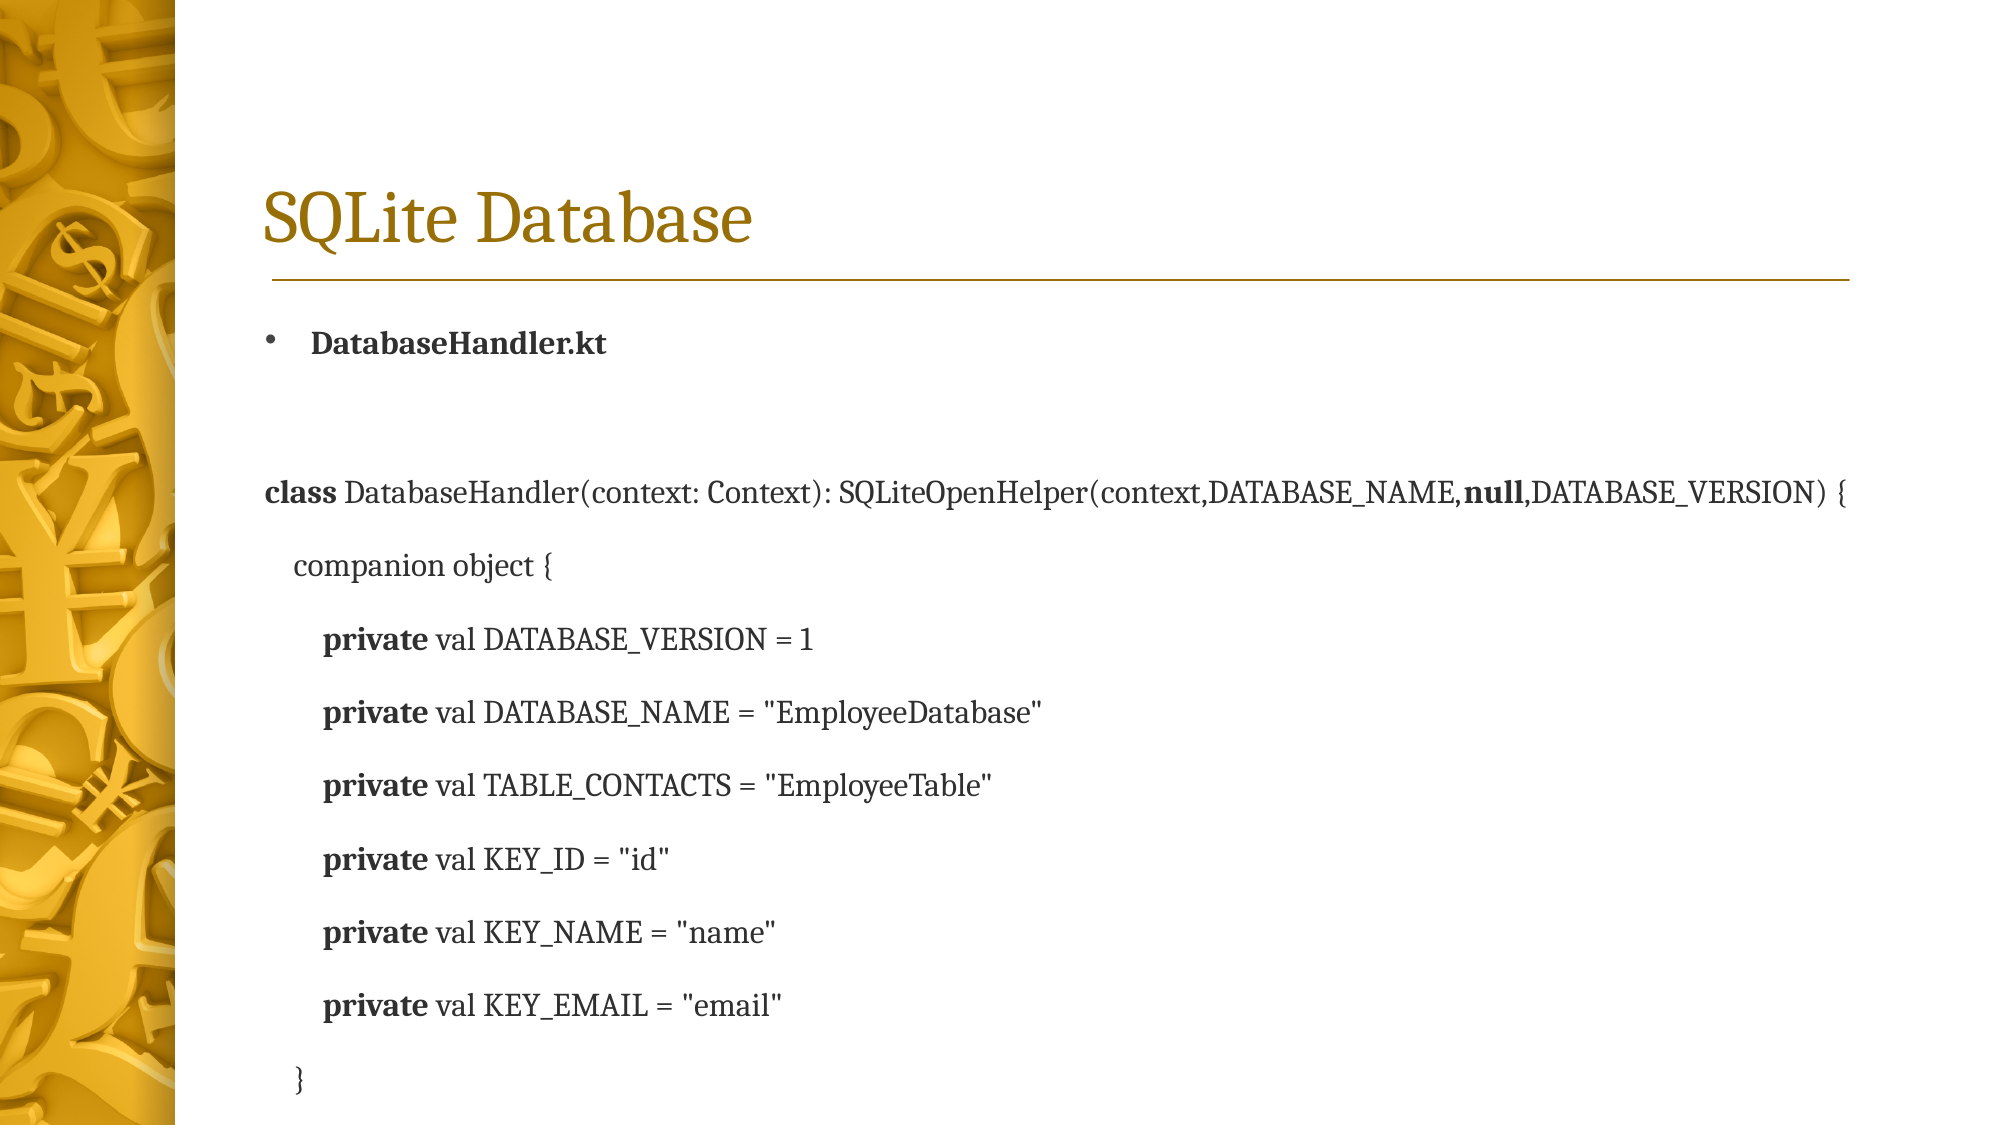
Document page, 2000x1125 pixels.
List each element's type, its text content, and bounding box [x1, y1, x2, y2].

picture [0, 0, 175, 1125]
title SQLite Database [249, 66, 1863, 267]
list DatabaseHandler.kt class DatabaseHandler(context: Context): SQLiteOpenHelper(context,DATABASE_NAME,null,DATABASE_VERSION) { companion object { private val DATABASE_VERSION = 1 private val DATABASE_NAME = "EmployeeDatabase" private val TABLE_CONTACTS = "EmployeeTable" private val KEY_ID = "id" private val KEY_NAME = "name" private val KEY_EMAIL = "email" } [249, 311, 1969, 1125]
